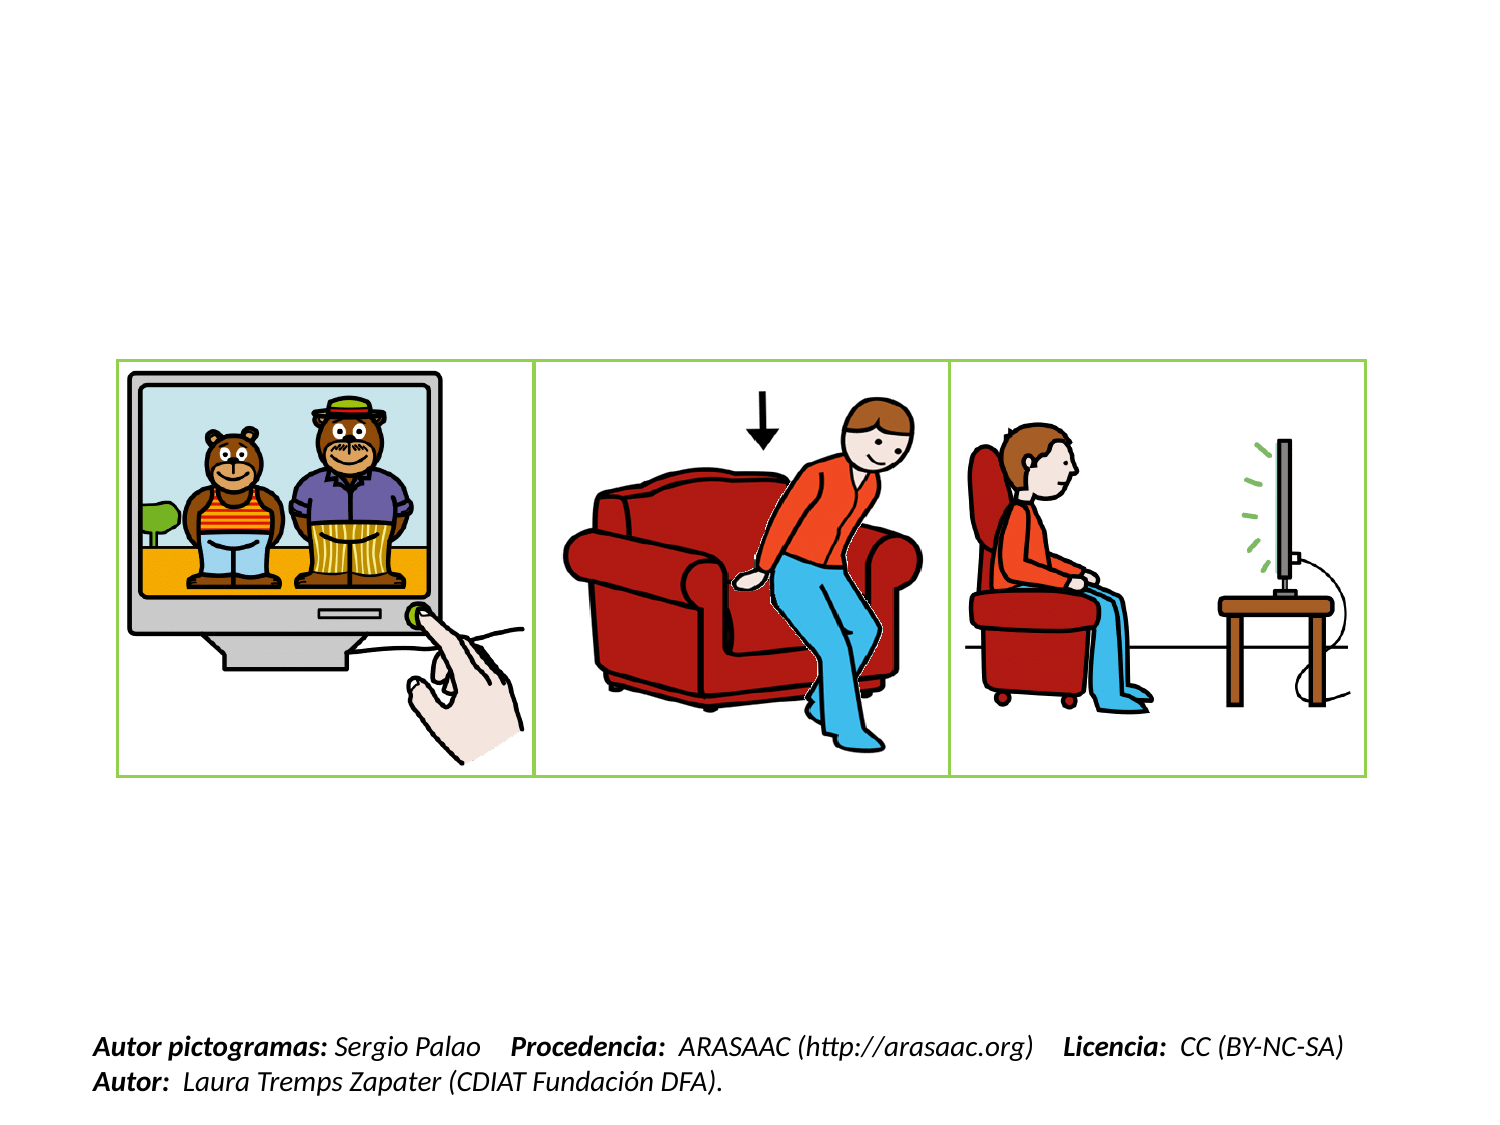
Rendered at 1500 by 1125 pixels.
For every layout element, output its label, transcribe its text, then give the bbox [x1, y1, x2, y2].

picture [118, 361, 533, 776]
text_box Autor pictogramas: Sergio Palao Procedencia: ARASAAC (http://arasaac.org) Licencia: CC (BY-NC-SA) Autor: Laura Tremps Zapater (CDIAT Fundación DFA). [78, 1020, 1424, 1105]
picture [535, 361, 1365, 776]
